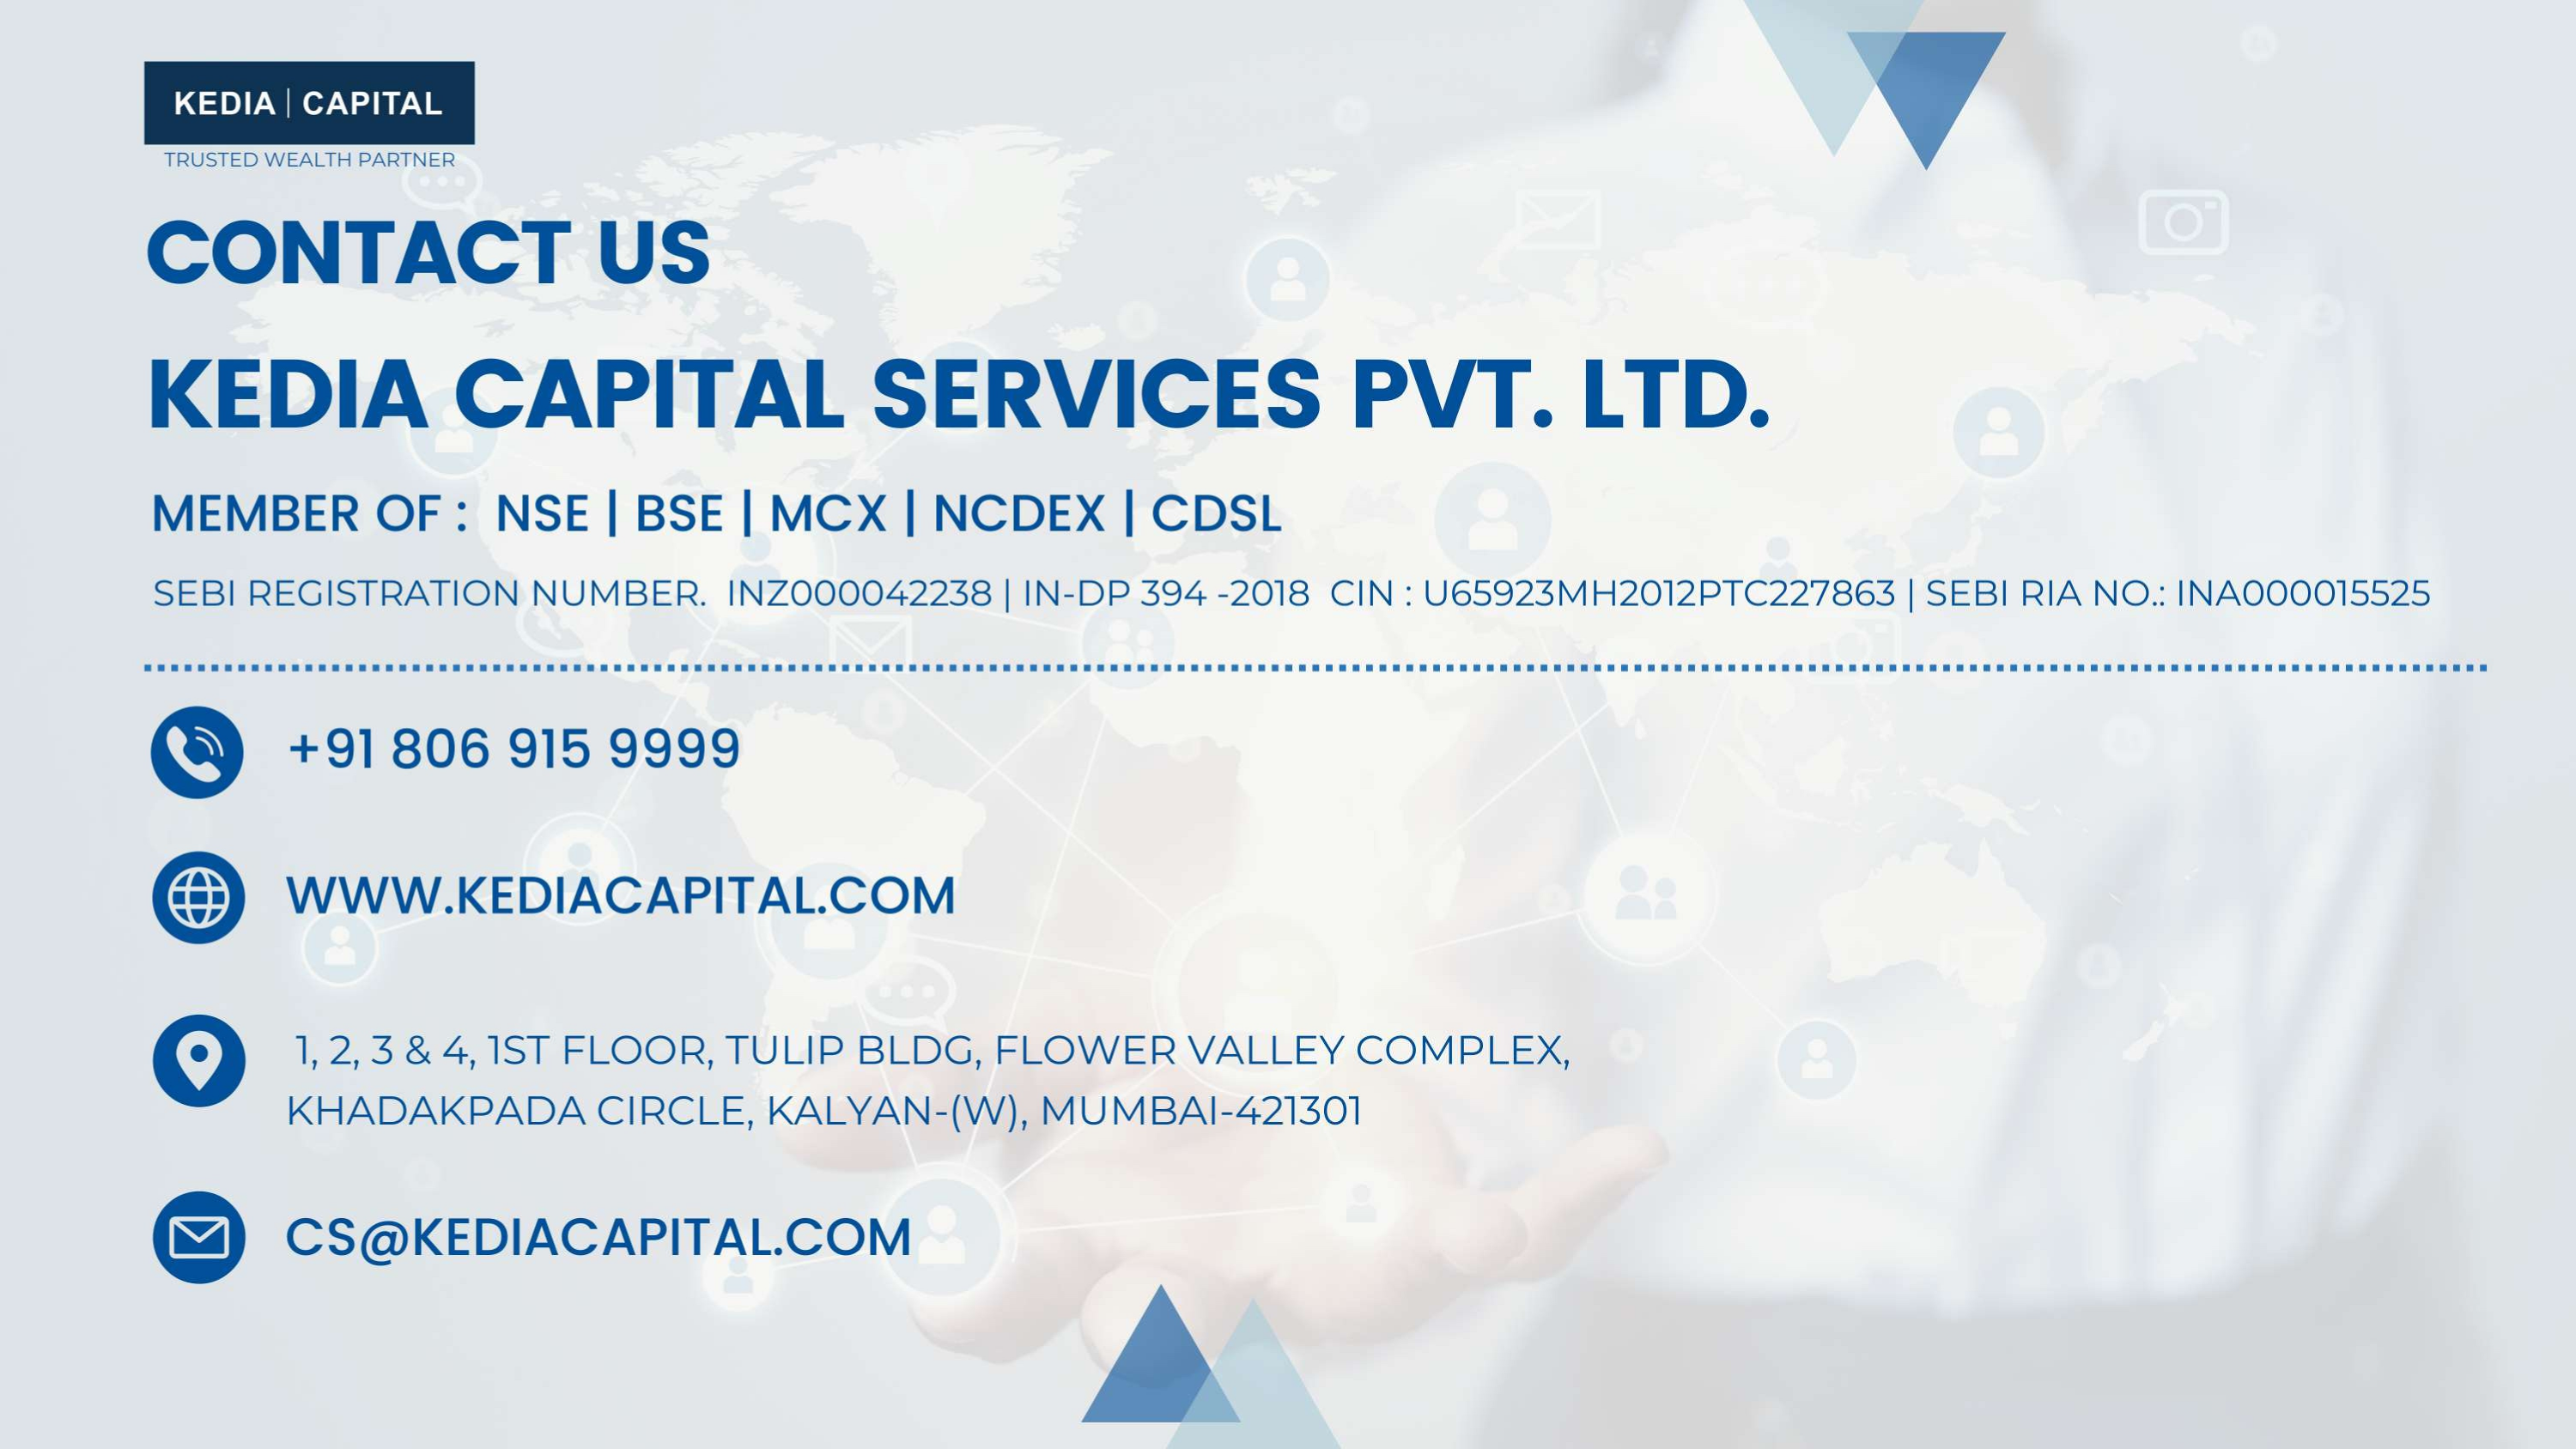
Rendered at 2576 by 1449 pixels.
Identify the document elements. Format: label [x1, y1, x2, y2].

text_box [0, 0, 2576, 1449]
